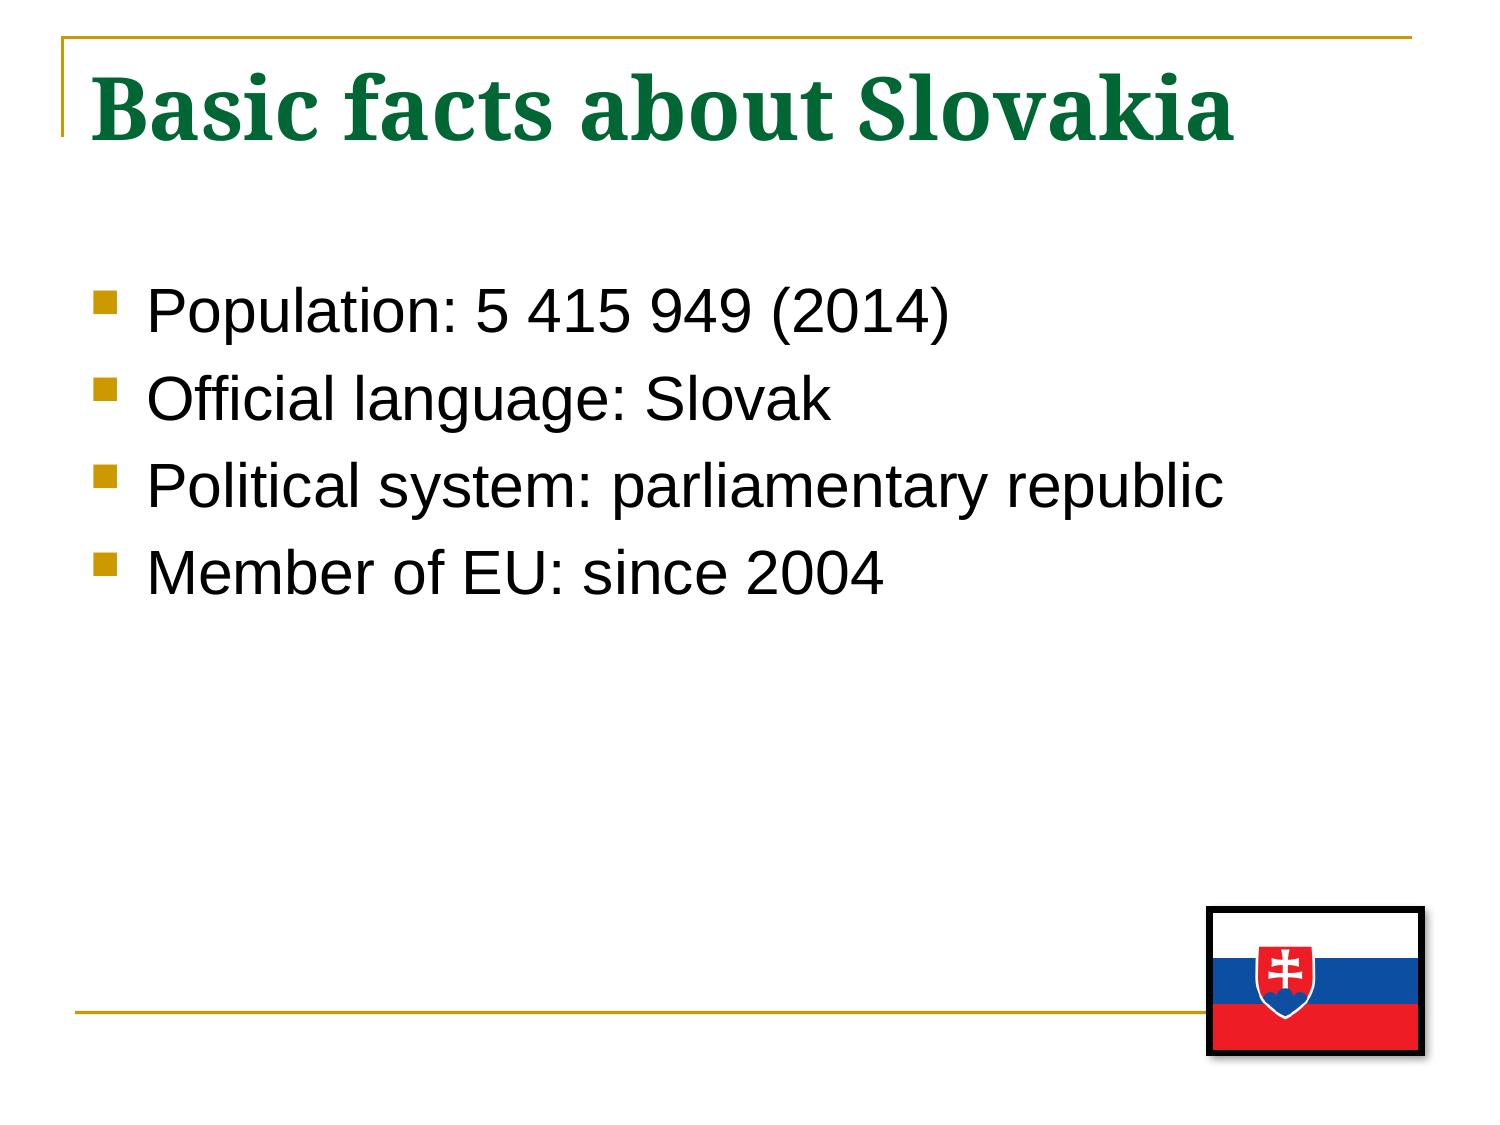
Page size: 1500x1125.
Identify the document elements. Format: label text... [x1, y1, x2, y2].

title Basic facts about Slovakia [74, 45, 1426, 233]
list Population: 5 415 949 (2014) Official language: Slovak Political system: parliamentary republic Member of EU: since 2004 [74, 262, 1426, 1006]
picture [1212, 912, 1419, 1051]
